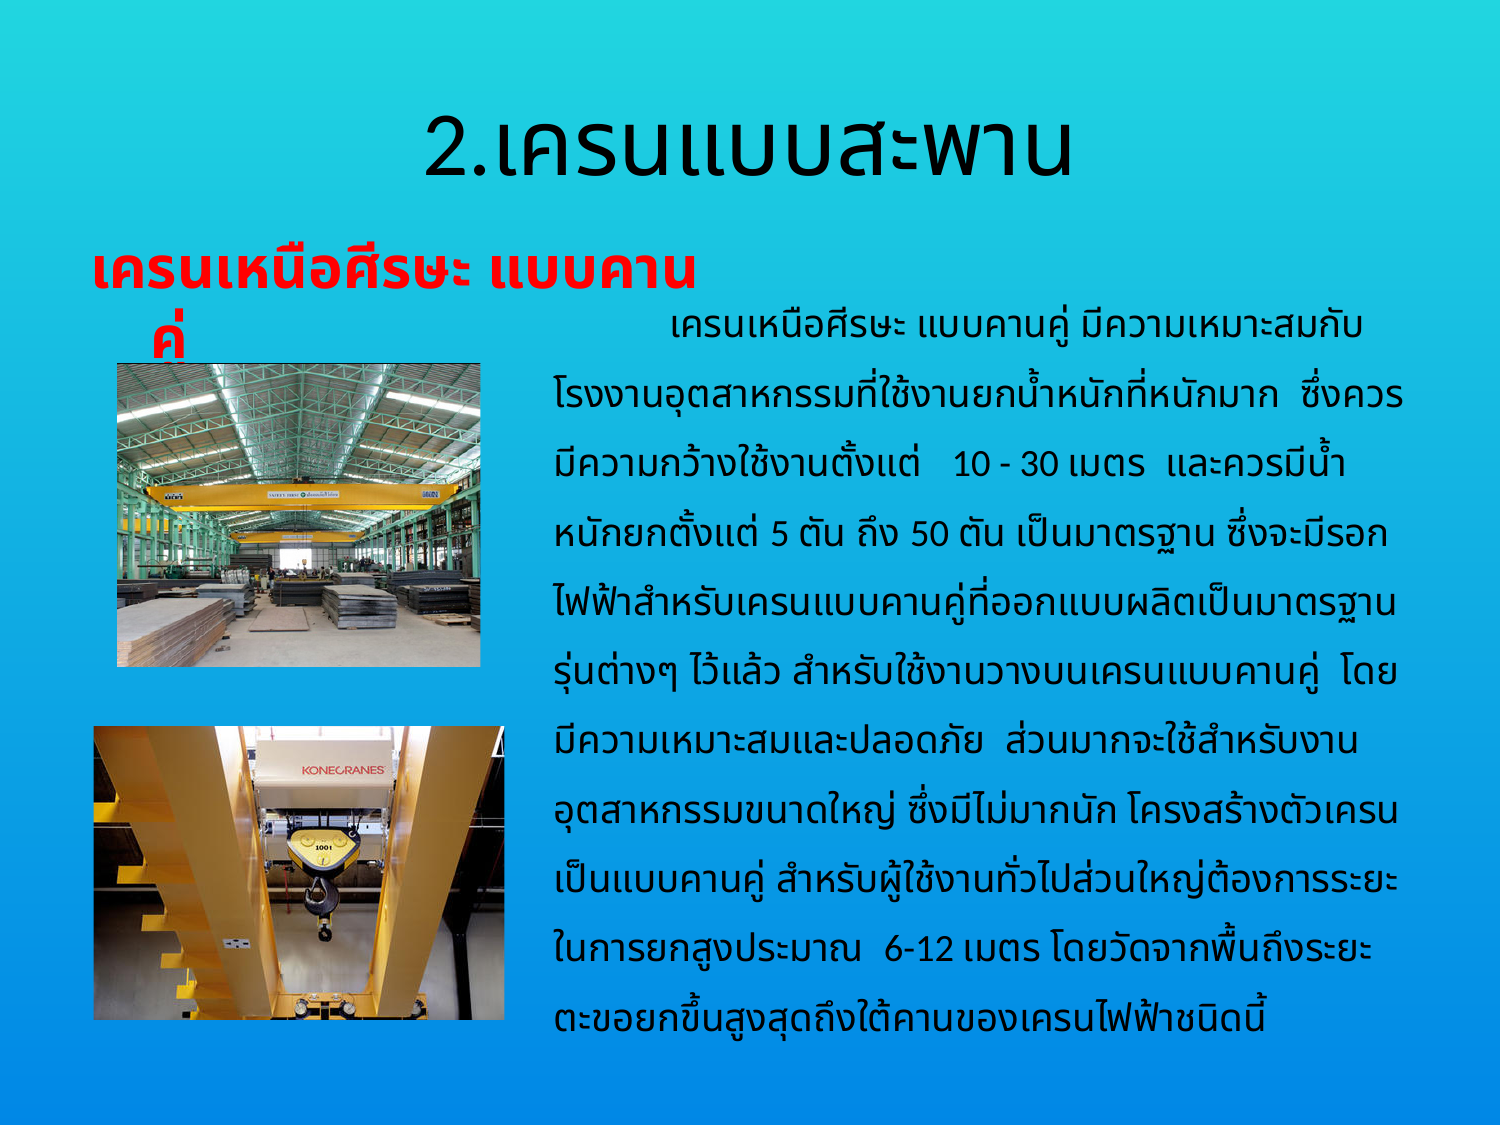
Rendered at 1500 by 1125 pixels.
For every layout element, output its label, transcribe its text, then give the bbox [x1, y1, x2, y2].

picture [93, 727, 505, 1020]
list เครนเหนือศีรษะ แบบคานคู่ มีความเหมาะสมกับโรงงานอุตสาหกรรมที่ใช้งานยกน้ำหนักที่หนักมาก ซึ่งควรมีความกว้างใช้งานตั้งแต่ 10 - 30 เมตร และควรมีน้ำหนักยกตั้งแต่ 5 ตัน ถึง 50 ตัน เป็นมาตรฐาน ซึ่งจะมีรอกไฟฟ้าสำหรับเครนแบบคานคู่ที่ออกแบบผลิตเป็นมาตรฐานรุ่นต่างๆ ไว้แล้ว สำหรับใช้งานวางบนเครนแบบคานคู่ โดยมีความเหมาะสมและปลอดภัย ส่วนมากจะใช้สำหรับงานอุตสาหกรรมขนาดใหญ่ ซึ่งมีไม่มากนัก โครงสร้างตัวเครนเป็นแบบคานคู่ สำหรับผู้ใช้งานทั่วไปส่วนใหญ่ต้องการระยะในการยกสูงประมาณ 6-12 เมตร โดยวัดจากพื้นถึงระยะตะขอยกขึ้นสูงสุดถึงใต้คานของเครนไฟฟ้าชนิดนี้ [492, 257, 1425, 1062]
list เครนเหนือศีรษะ แบบคานคู่ [75, 222, 738, 1079]
title 2.เครนแบบสะพาน [75, 45, 1425, 233]
picture [116, 363, 481, 666]
